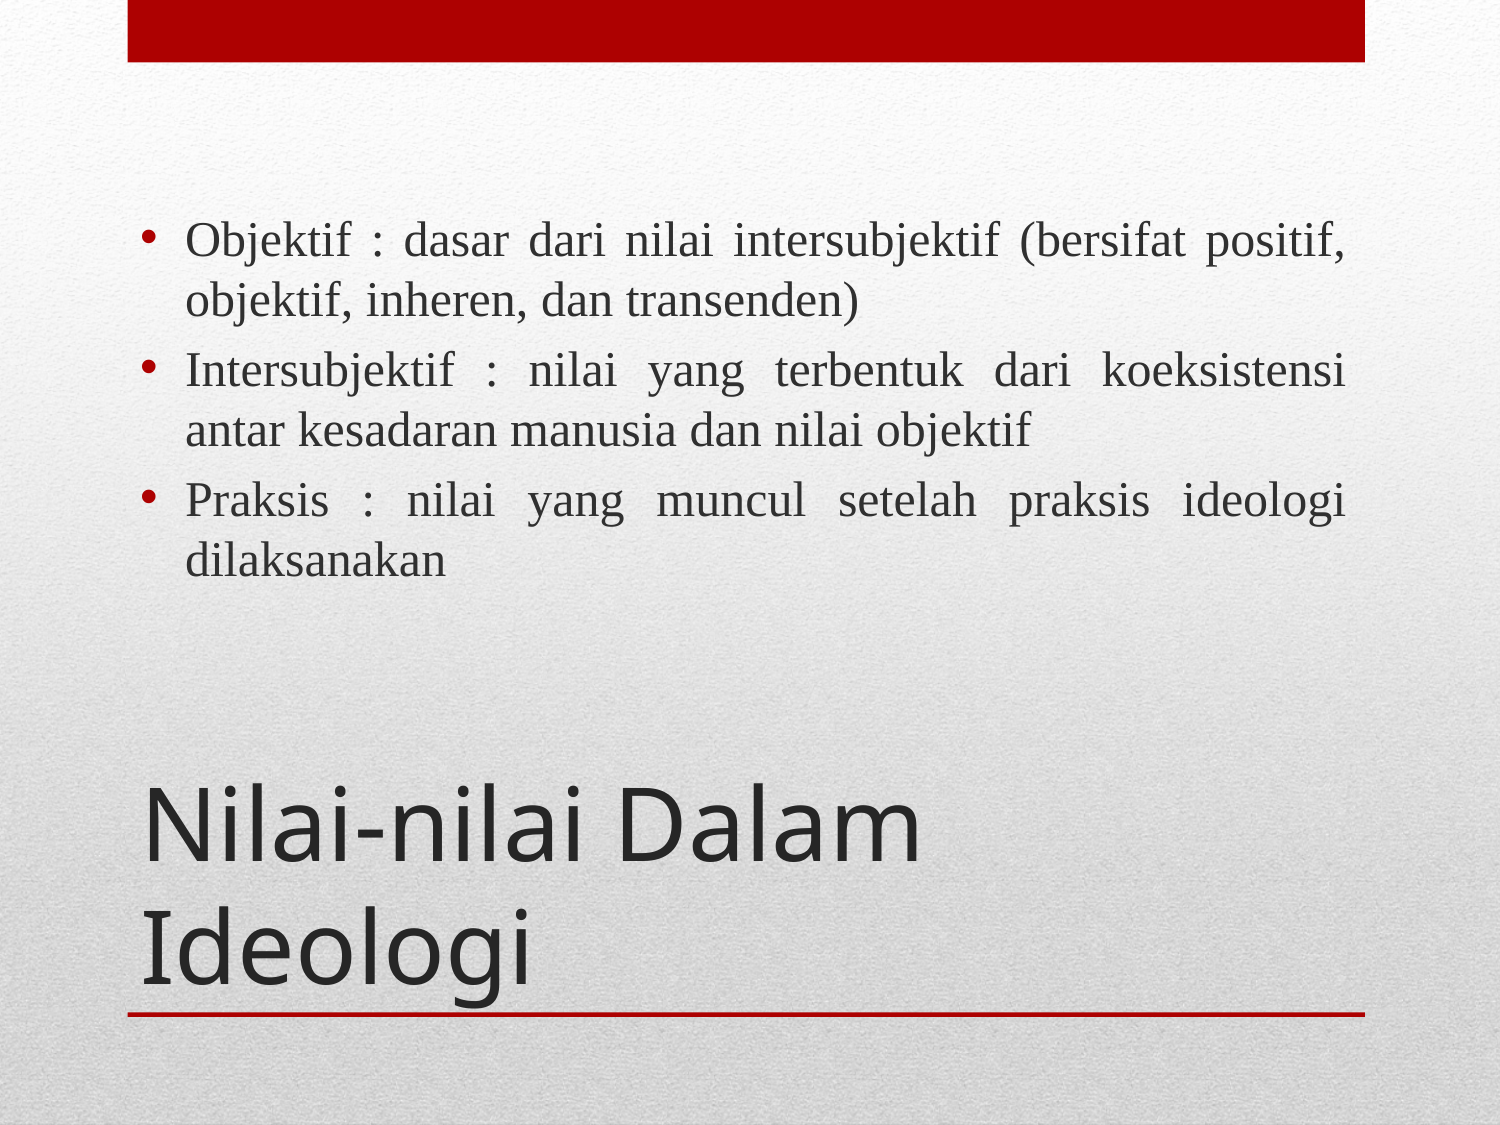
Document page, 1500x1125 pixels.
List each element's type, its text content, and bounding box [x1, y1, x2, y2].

list Objektif : dasar dari nilai intersubjektif (bersifat positif, objektif, inheren, dan transenden) Intersubjektif : nilai yang terbentuk dari koeksistensi antar kesadaran manusia dan nilai objektif Praksis : nilai yang muncul setelah praksis ideologi dilaksanakan [125, 112, 1363, 750]
title Nilai-nilai Dalam Ideologi [125, 750, 1238, 1013]
